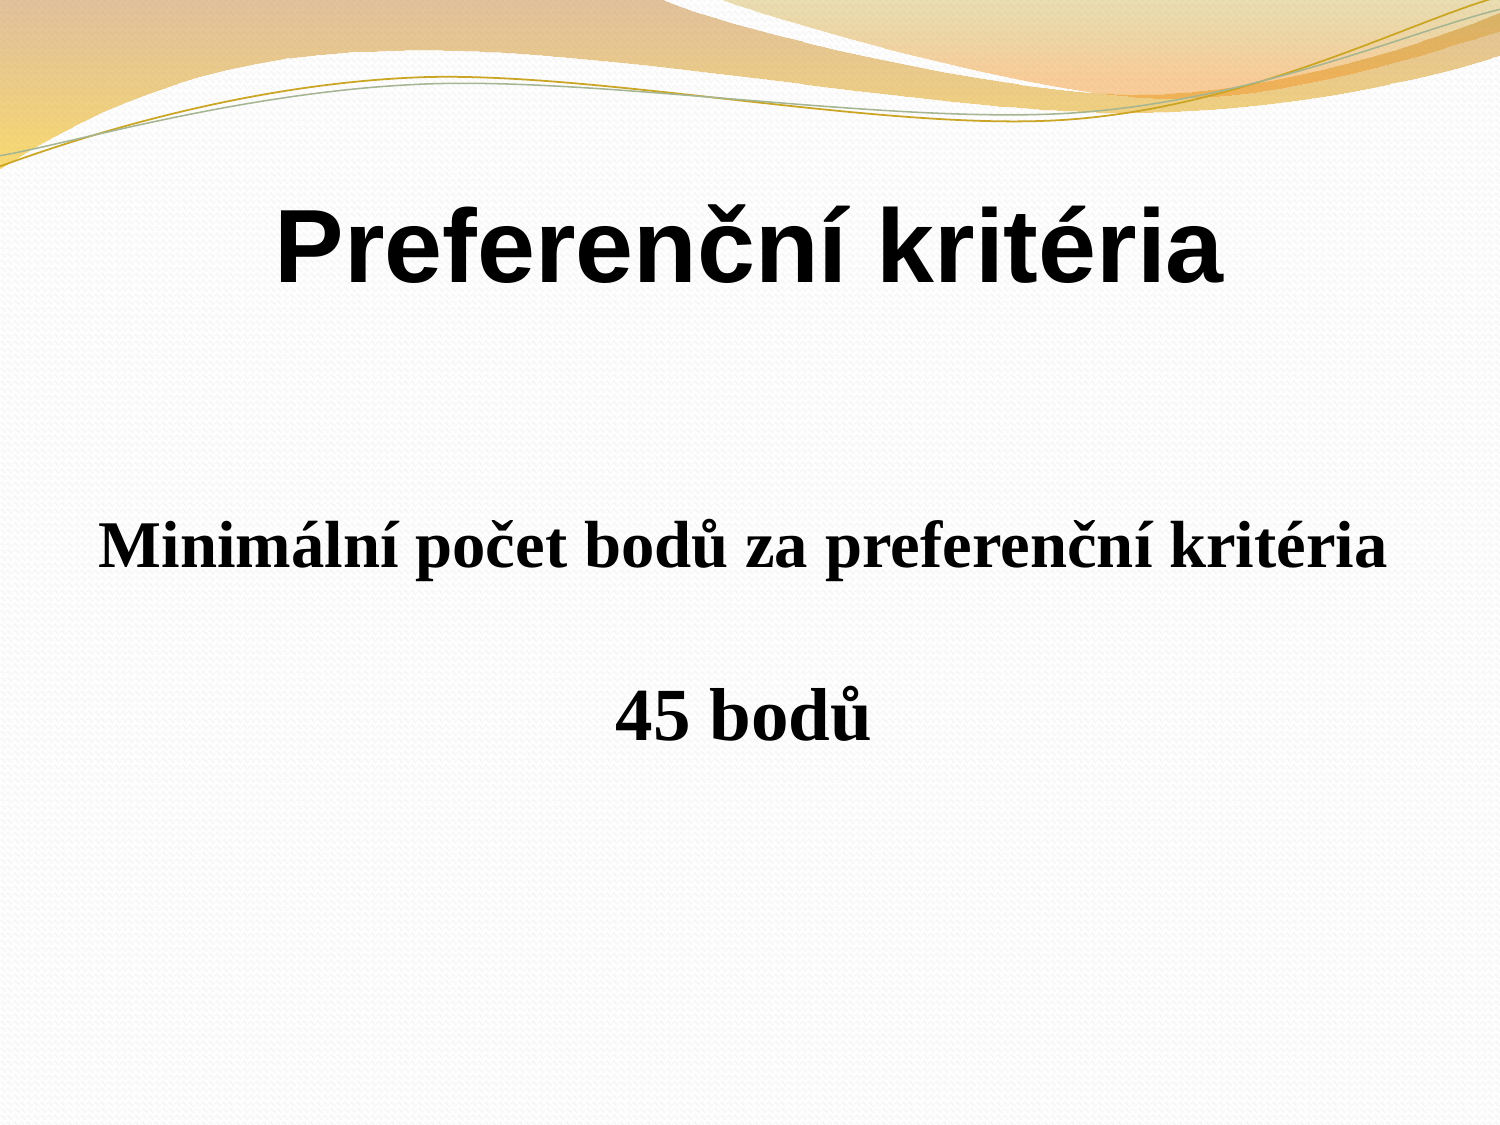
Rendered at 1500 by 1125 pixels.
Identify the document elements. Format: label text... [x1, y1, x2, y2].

title Preferenční kritéria [75, 115, 1425, 303]
list Minimální počet bodů za preferenční kritéria 45 bodů [53, 349, 1436, 1071]
